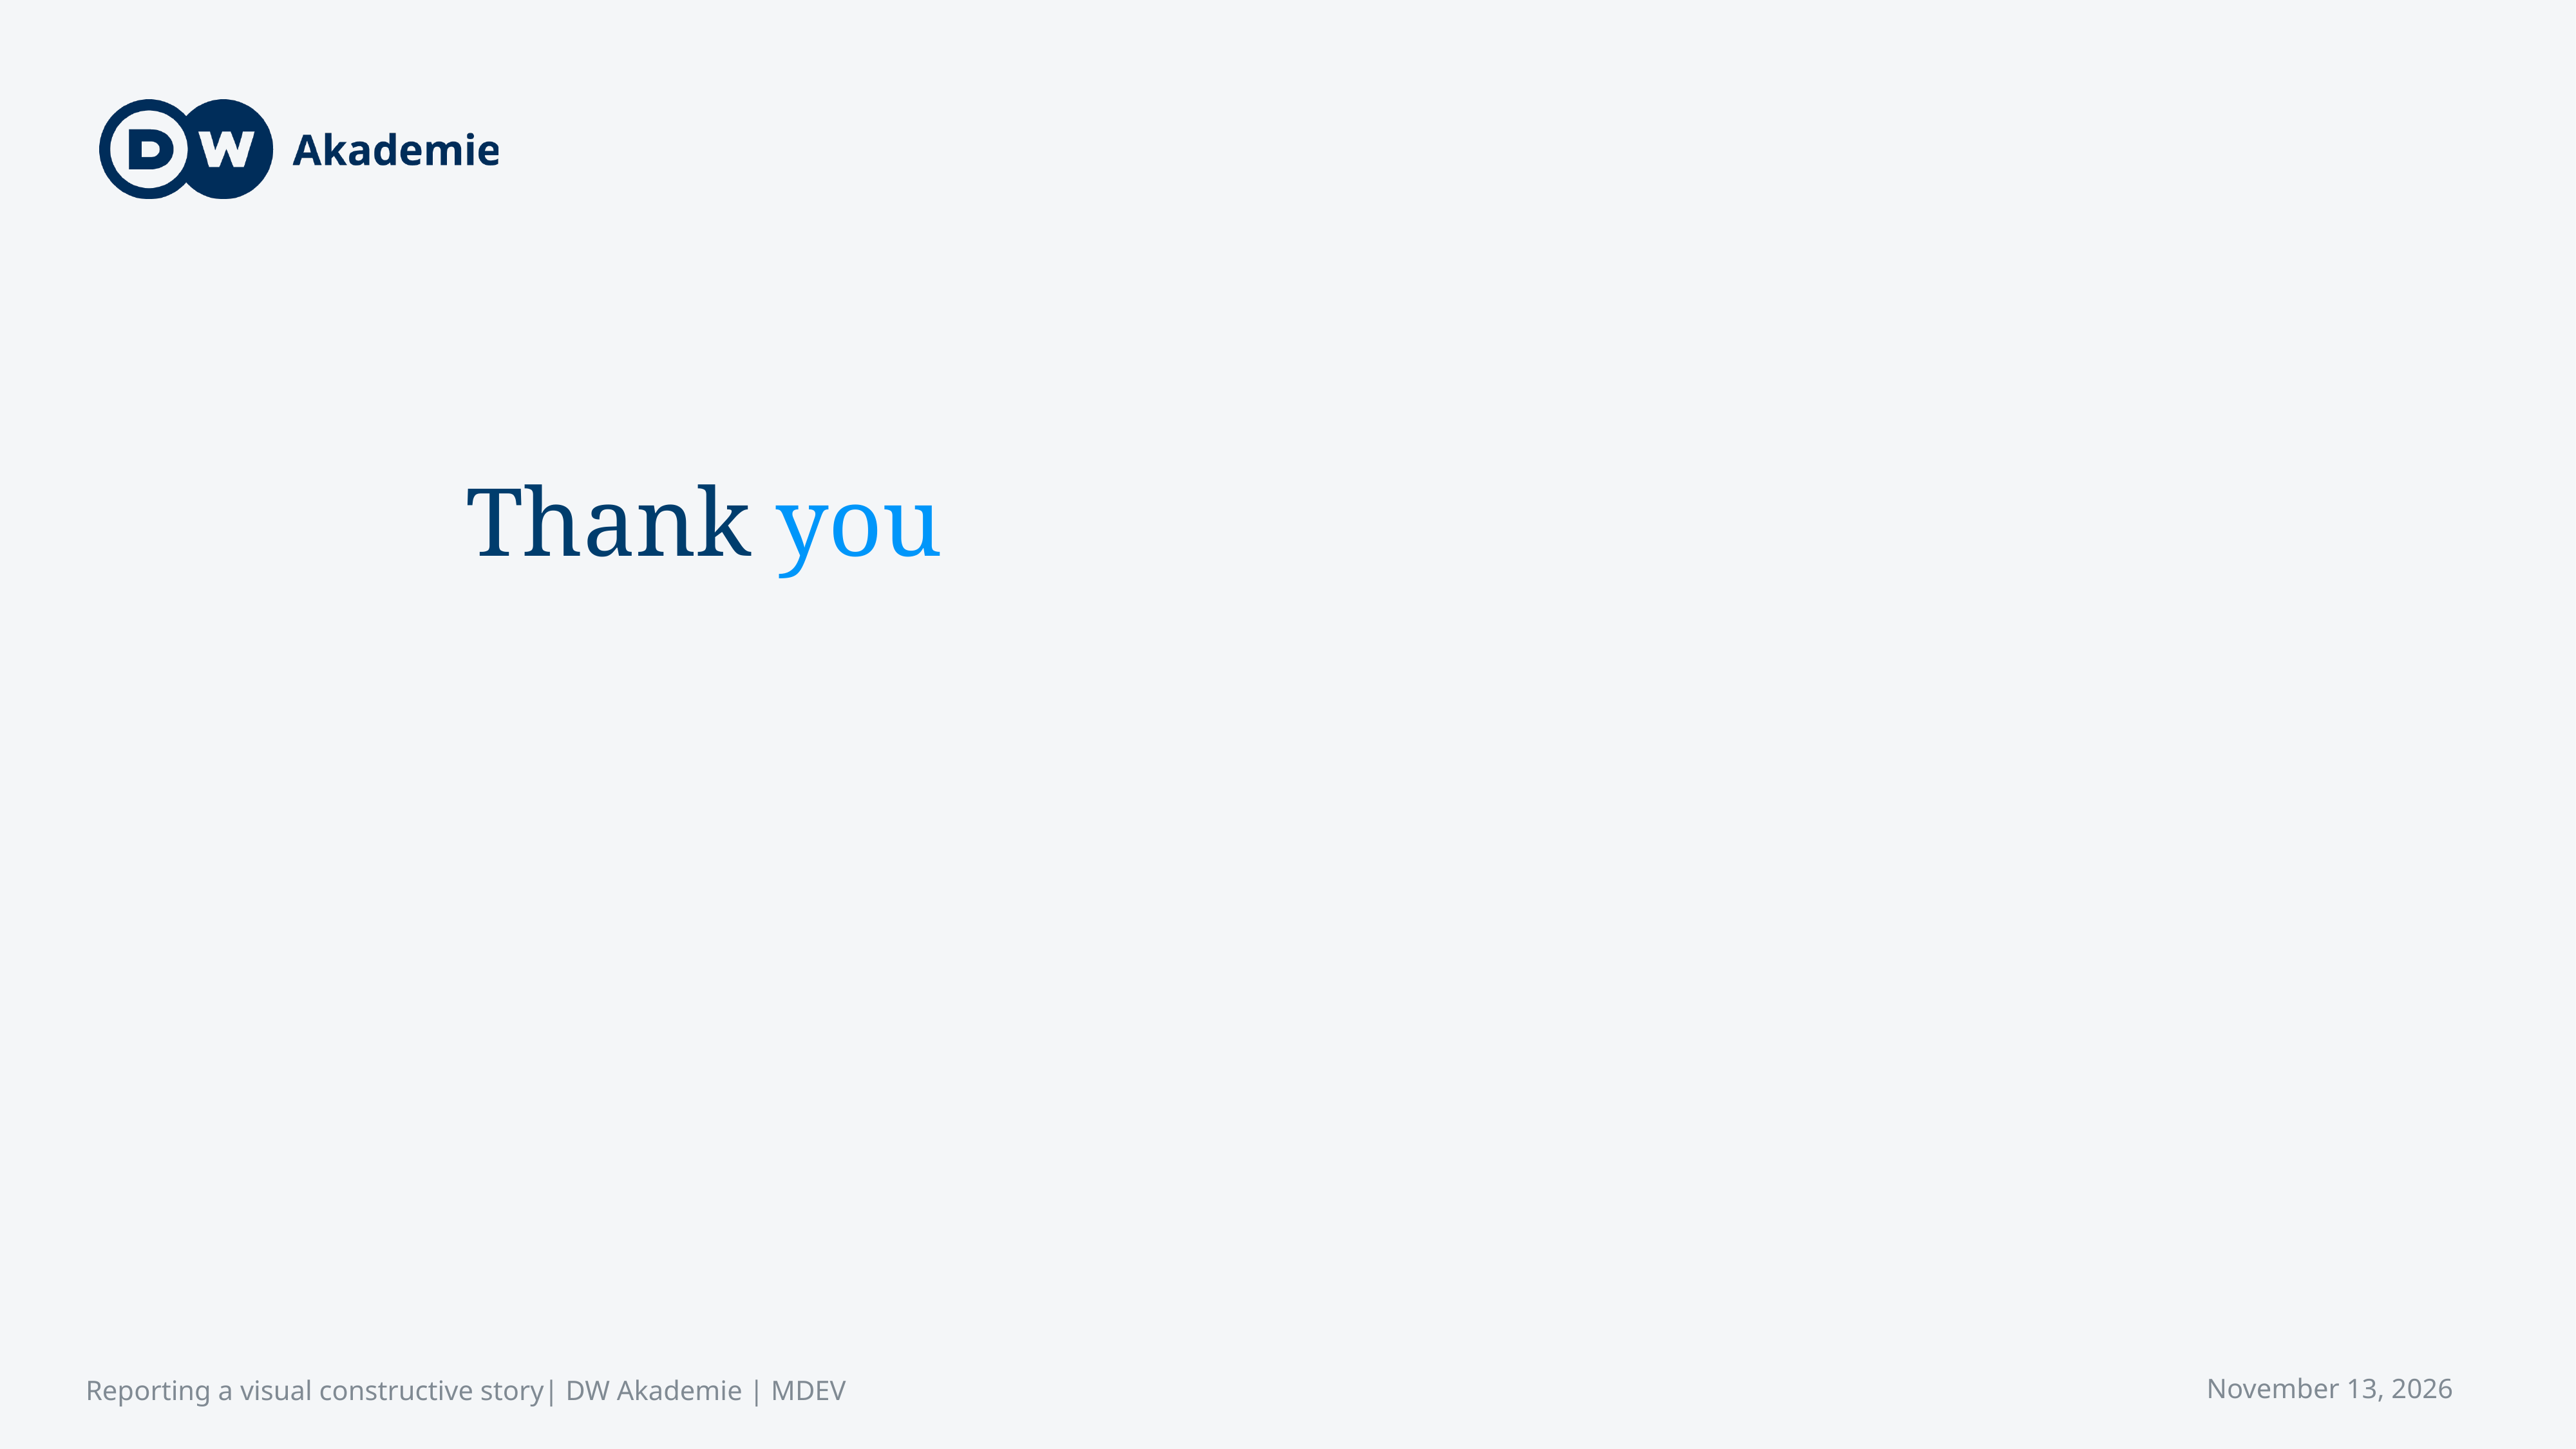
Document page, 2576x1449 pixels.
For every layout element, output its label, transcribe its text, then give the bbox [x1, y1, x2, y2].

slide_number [2006, 1359, 2463, 1421]
footer Reporting a visual constructive story| DW Akademie | MDEV [76, 1359, 1584, 1421]
picture [99, 99, 498, 199]
title Thank you [456, 448, 1846, 611]
